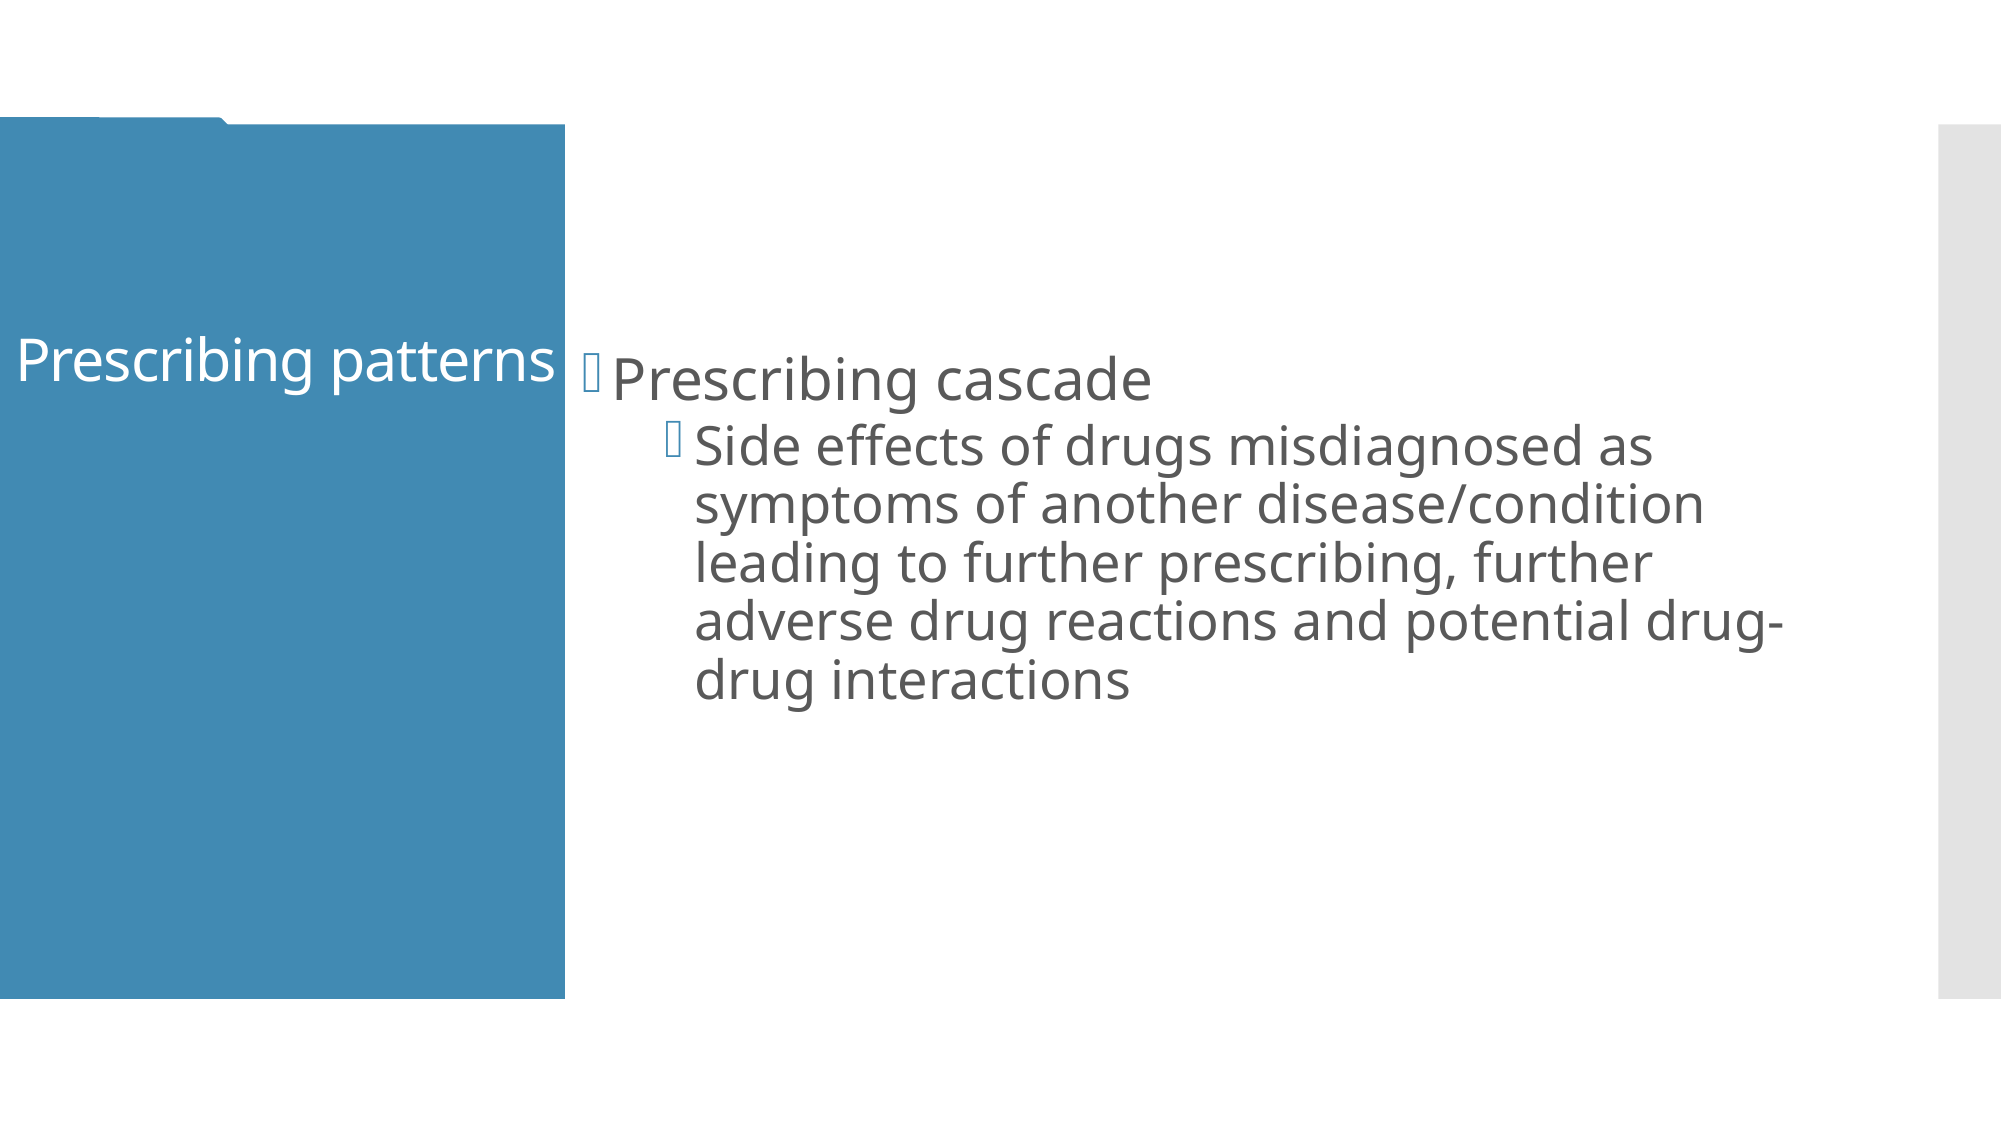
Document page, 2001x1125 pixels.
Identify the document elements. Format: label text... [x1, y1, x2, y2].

title Prescribing patterns [0, 322, 566, 474]
list Prescribing cascade Side effects of drugs misdiagnosed as symptoms of another disease/condition leading to further prescribing, further adverse drug reactions and potential drug-drug interactions [566, 163, 1828, 898]
